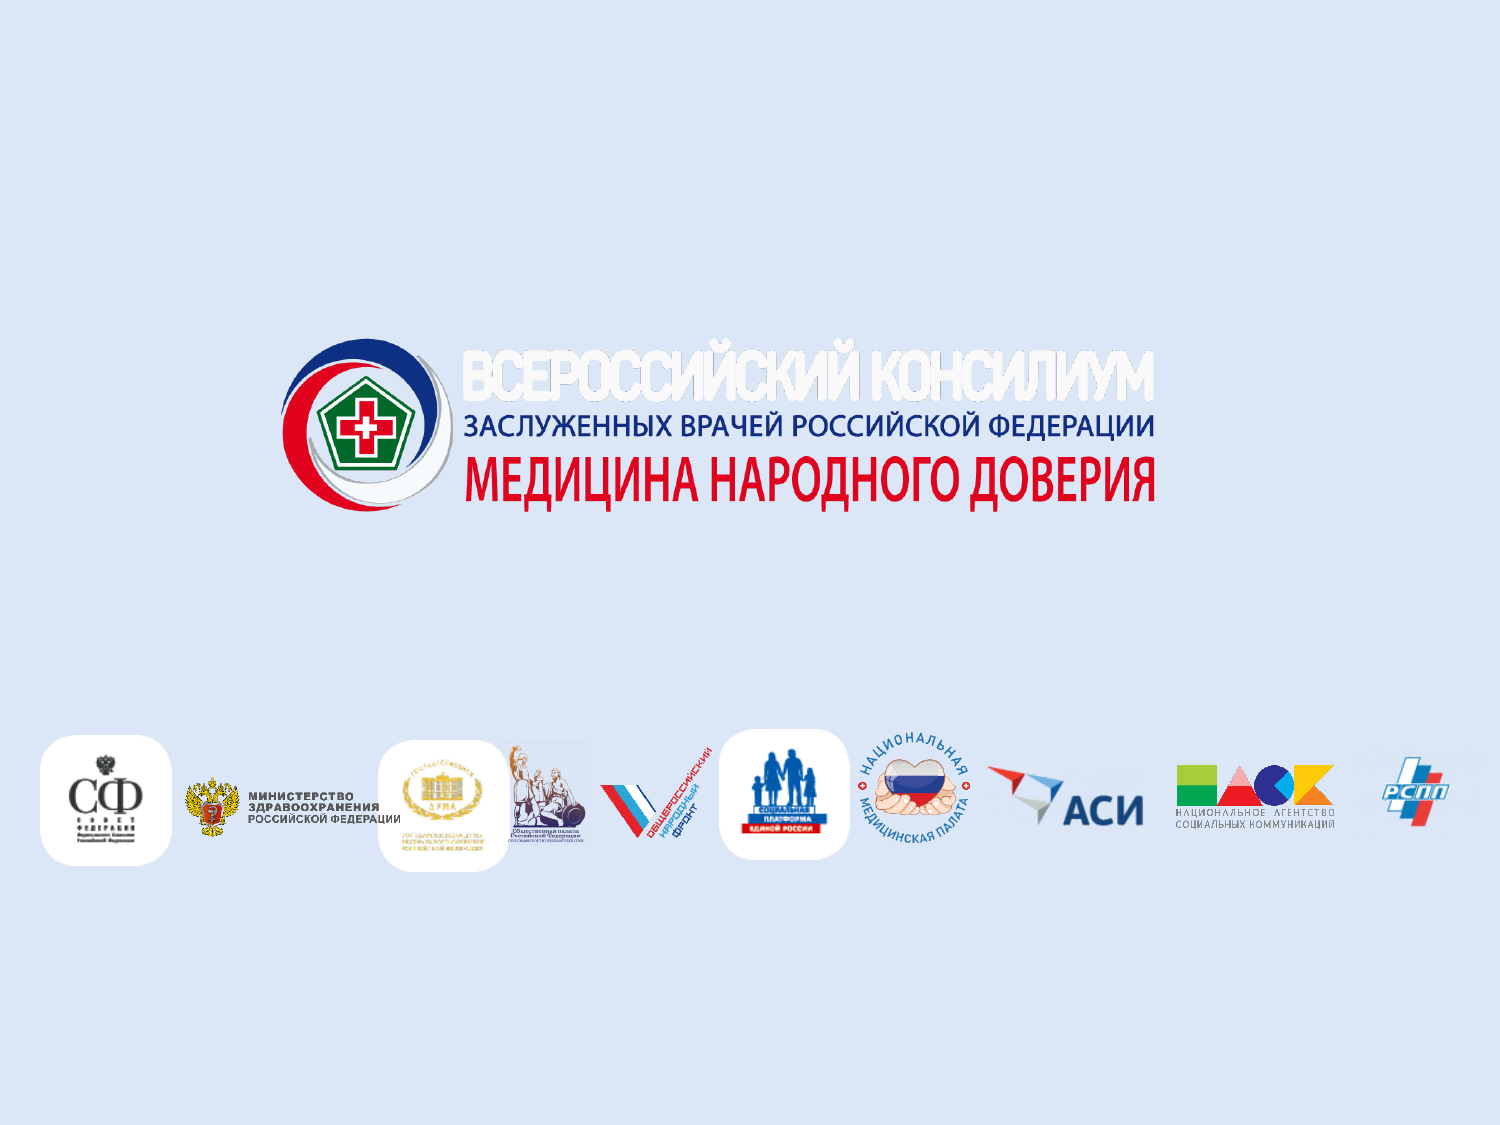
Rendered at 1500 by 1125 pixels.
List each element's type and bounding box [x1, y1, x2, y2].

picture [857, 731, 970, 844]
picture [1176, 765, 1335, 830]
picture [718, 728, 851, 860]
picture [281, 337, 1158, 517]
picture [184, 740, 712, 872]
picture [986, 716, 1143, 879]
picture [40, 734, 172, 867]
picture [1349, 723, 1484, 862]
